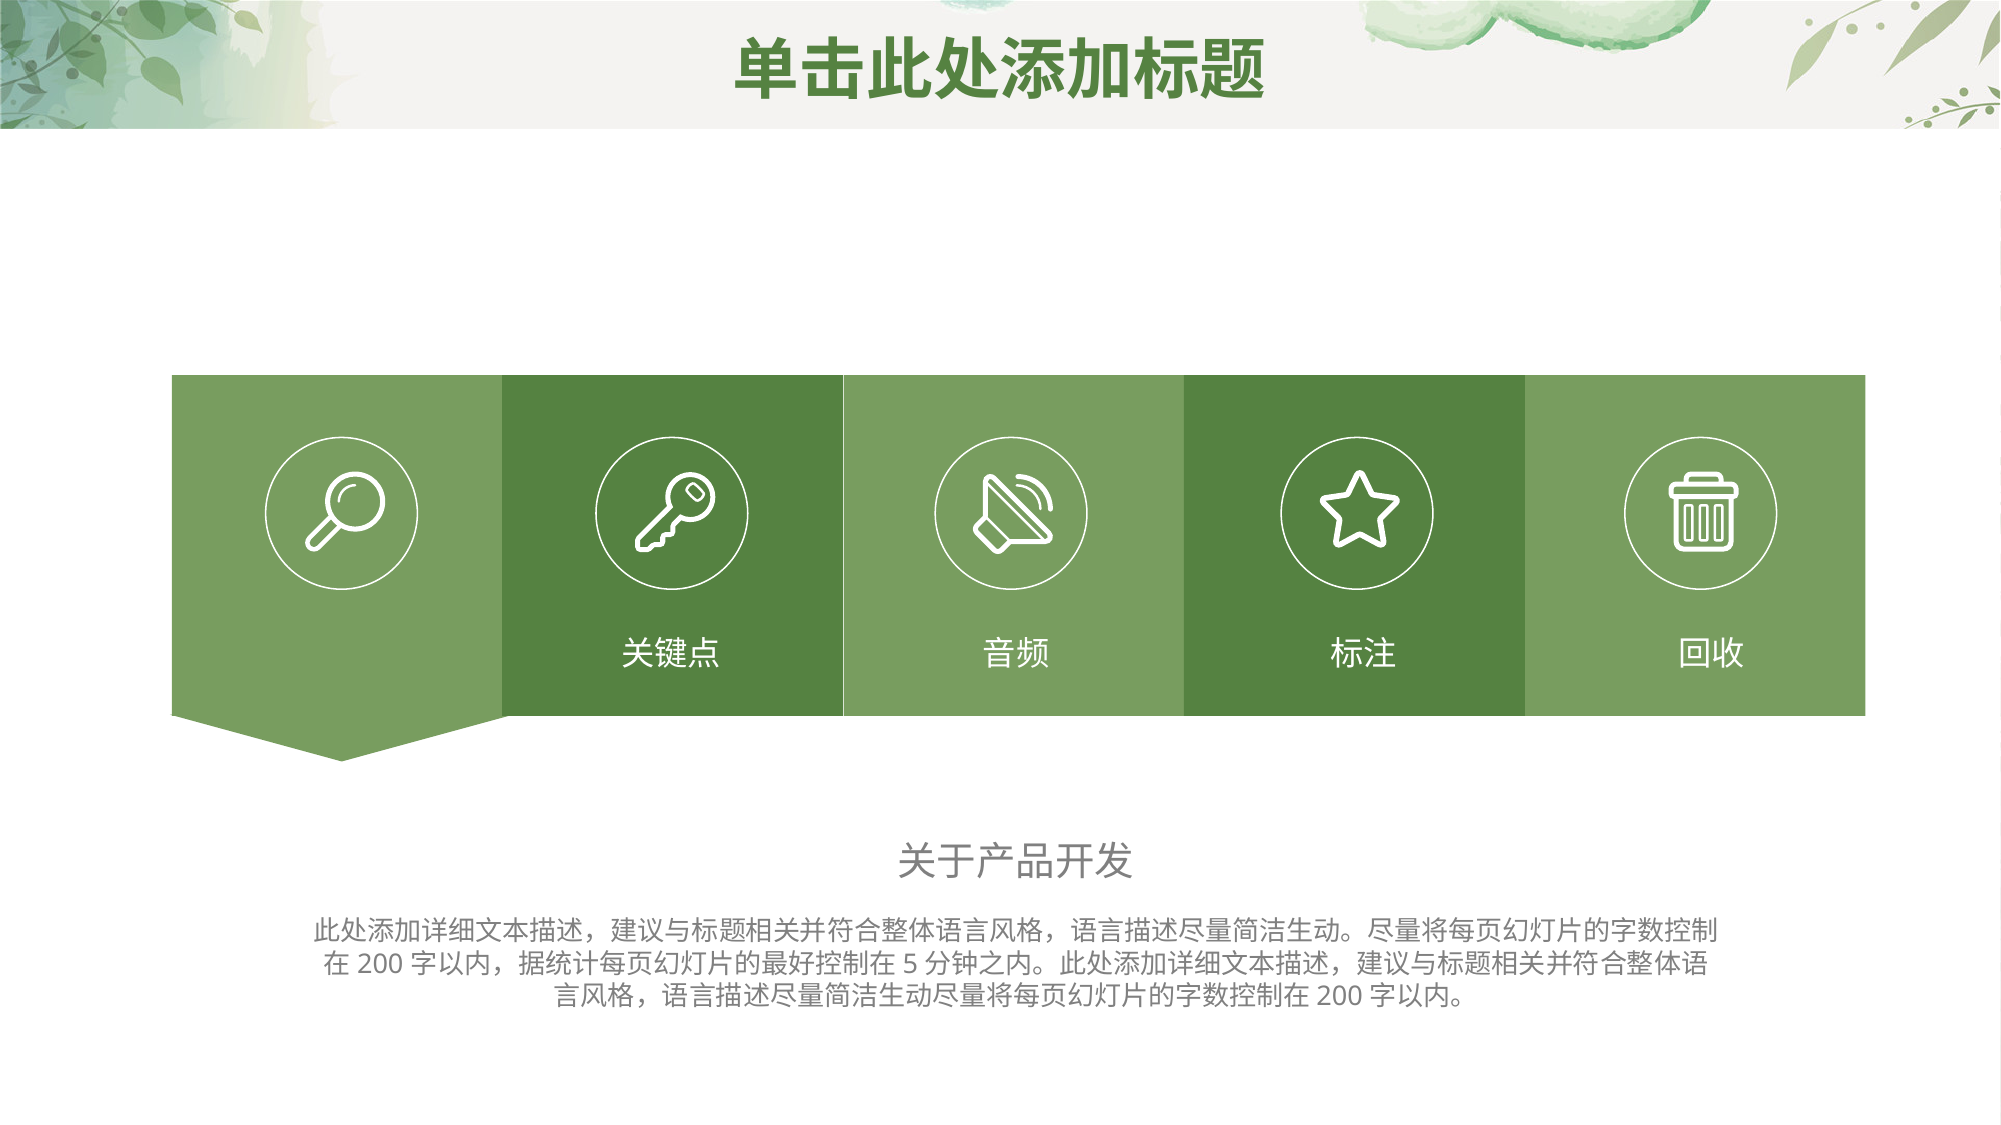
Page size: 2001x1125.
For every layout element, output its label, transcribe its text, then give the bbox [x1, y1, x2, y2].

picture [0, 0, 2001, 1125]
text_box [843, 374, 1183, 717]
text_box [502, 374, 843, 717]
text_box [169, 374, 514, 762]
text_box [1183, 374, 1526, 717]
title 单击此处添加标题 [137, 28, 1863, 116]
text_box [1526, 374, 1866, 717]
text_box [296, 828, 1735, 1020]
